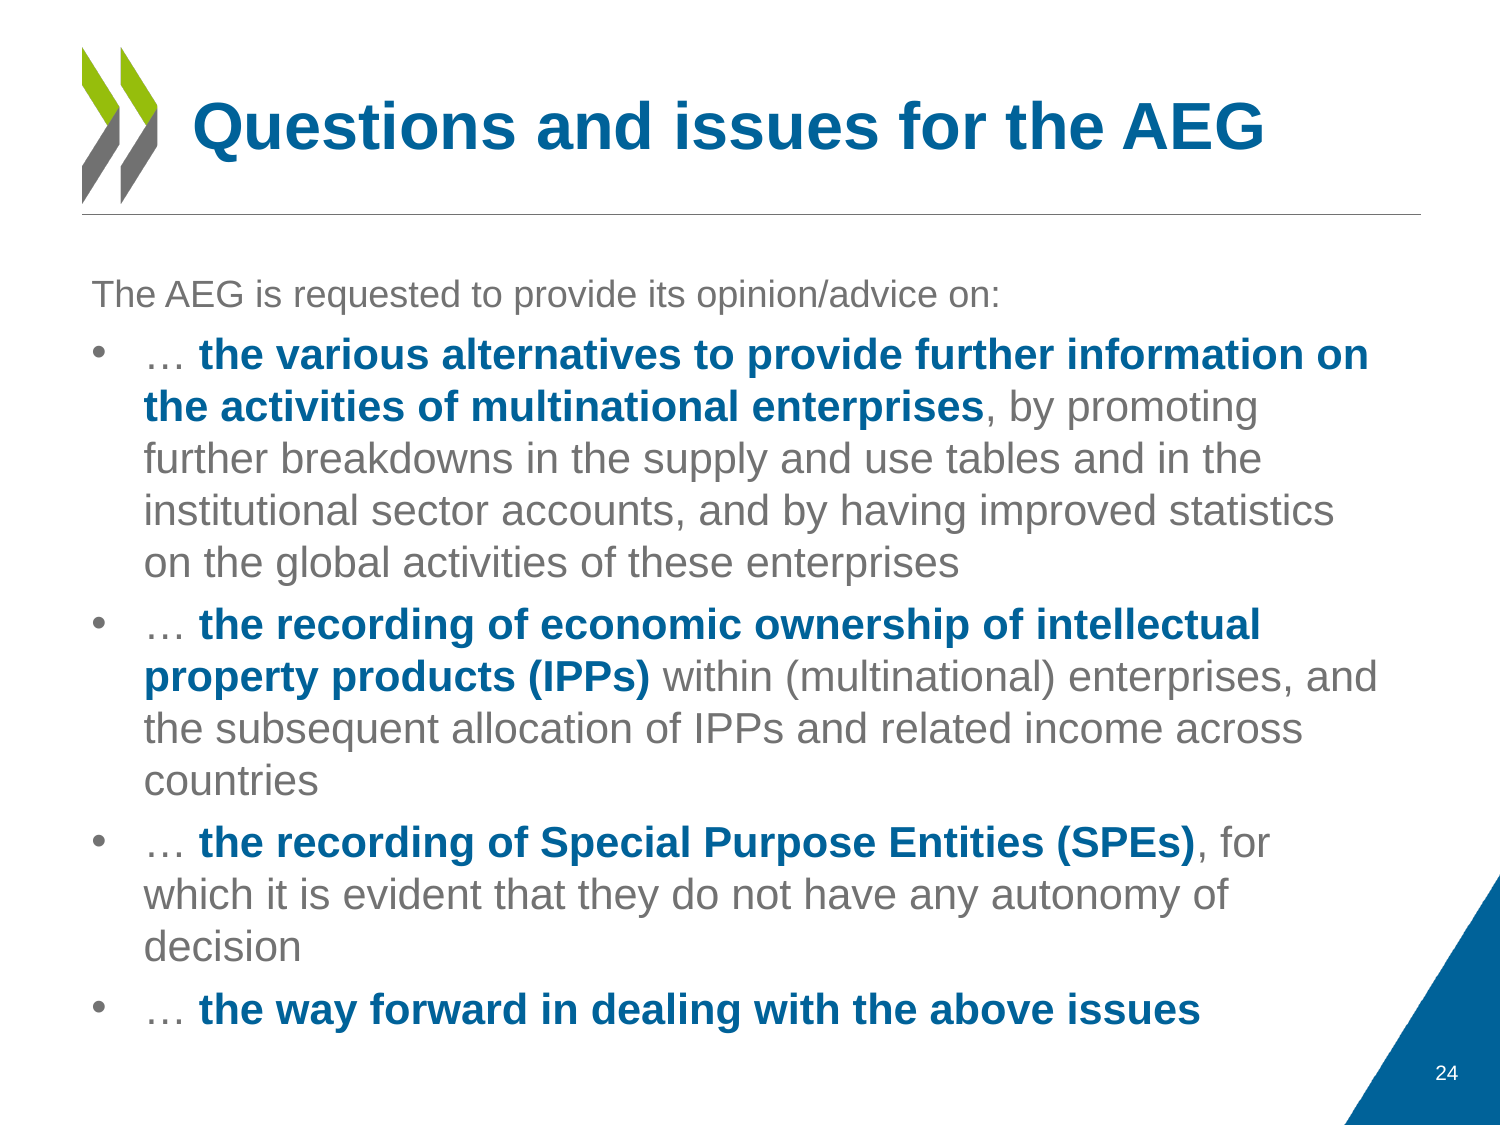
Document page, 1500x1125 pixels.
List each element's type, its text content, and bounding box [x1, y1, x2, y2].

picture [1344, 874, 1500, 1125]
title Questions and issues for the AEG [177, 38, 1394, 207]
list The AEG is requested to provide its opinion/advice on: … the various alternatives to provide further information on the activities of multinational enterprises, by promoting further breakdowns in the supply and use tables and in the institutional sector accounts, and by having improved statistics on the global activities of these enterprises … the recording of economic ownership of intellectual property products (IPPs) within (multinational) enterprises, and the subsequent allocation of IPPs and related income across countries … the recording of Special Purpose Entities (SPEs), for which it is evident that they do not have any autonomy of decision … the way forward in dealing with the above issues [76, 262, 1400, 1059]
slide_number 24 [1417, 1051, 1474, 1092]
